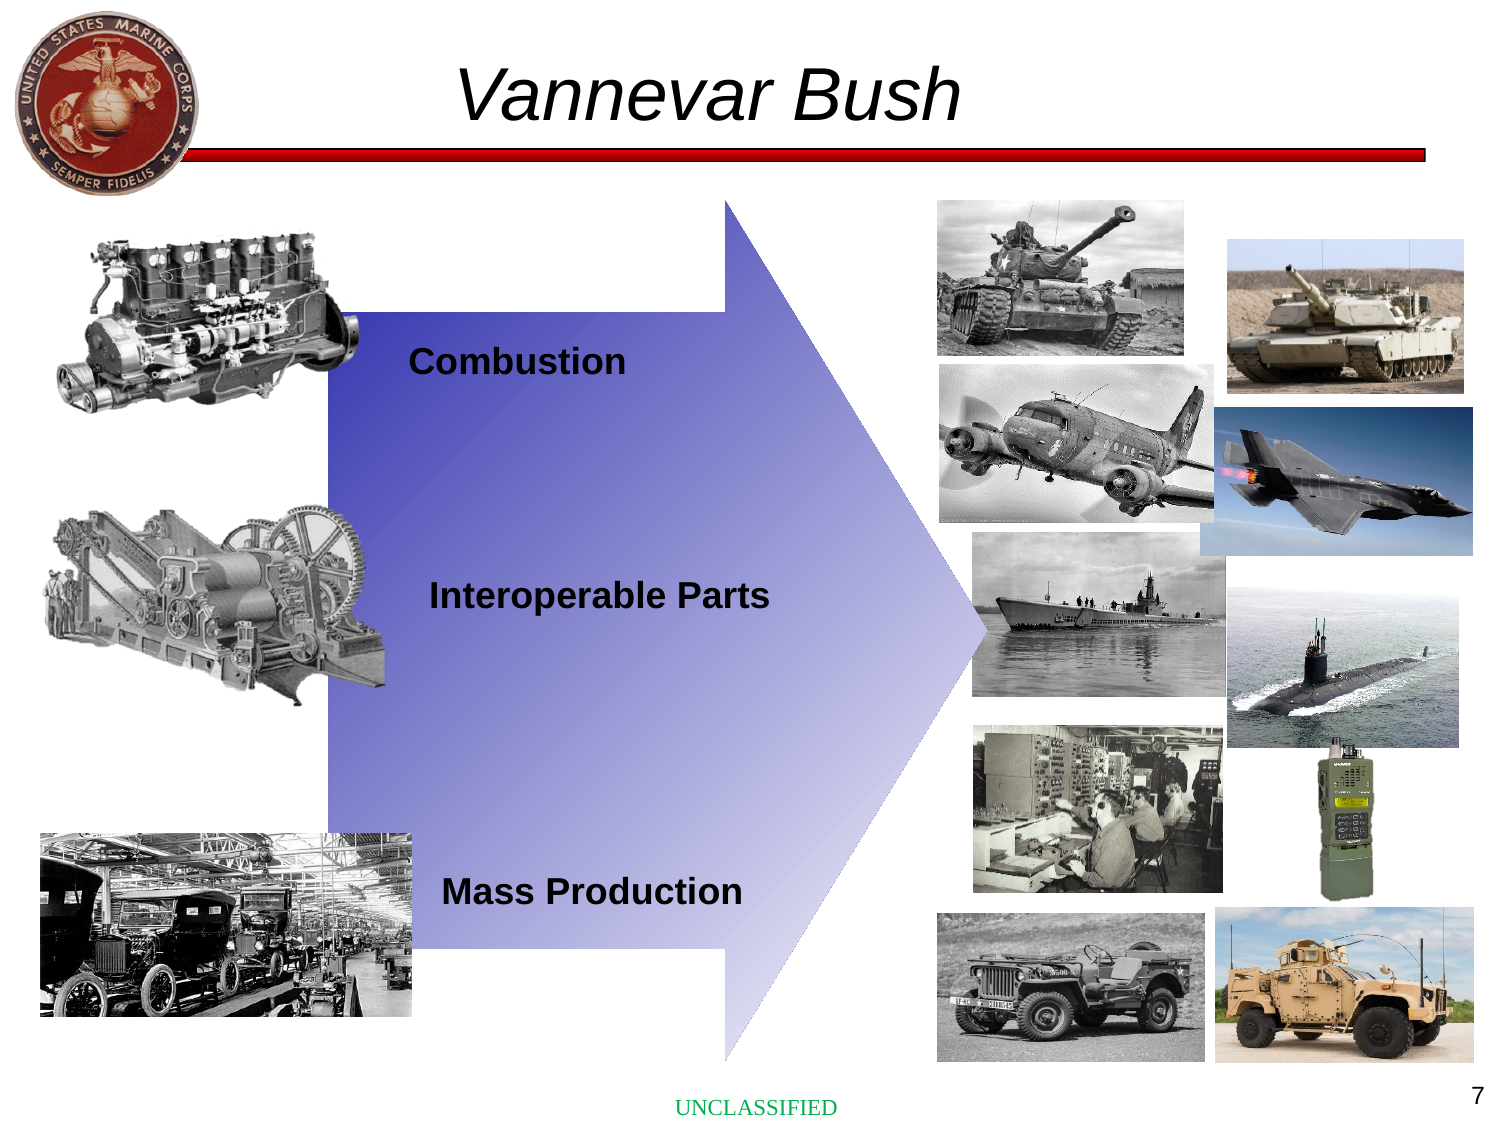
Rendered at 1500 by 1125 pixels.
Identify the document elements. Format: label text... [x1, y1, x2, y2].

picture [938, 364, 1473, 697]
picture [936, 200, 1184, 356]
title Vannevar Bush [79, 37, 1339, 140]
picture [14, 11, 200, 196]
picture [1227, 587, 1459, 905]
text_box Combustion [373, 329, 672, 390]
slide_number 7 [1350, 1065, 1500, 1125]
picture [40, 833, 412, 1017]
picture [1215, 907, 1474, 1063]
text_box [328, 200, 967, 1061]
text_box Mass Production [422, 859, 763, 920]
picture [30, 484, 404, 733]
picture [38, 214, 368, 424]
text_box Interoperable Parts [409, 564, 800, 624]
picture [937, 912, 1205, 1062]
picture [973, 724, 1223, 894]
picture [1227, 238, 1464, 394]
